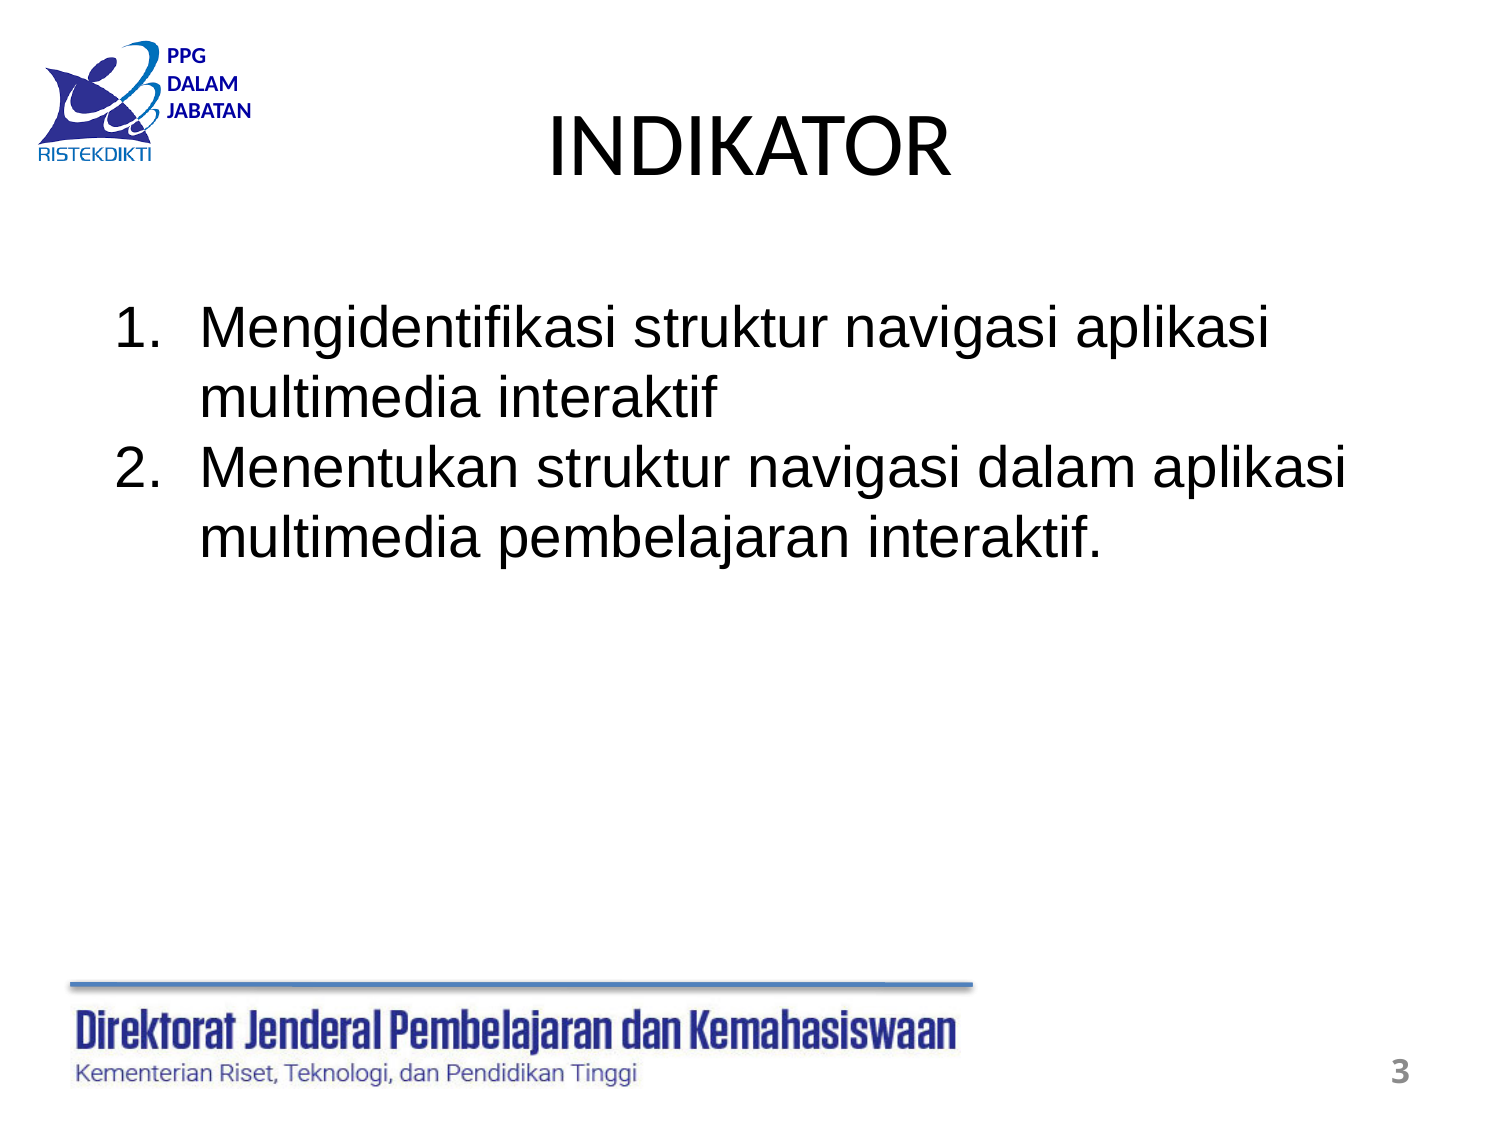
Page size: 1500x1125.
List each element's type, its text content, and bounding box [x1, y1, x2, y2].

picture [35, 35, 164, 164]
slide_number 3 [1074, 1042, 1425, 1103]
title INDIKATOR [75, 45, 1425, 233]
picture [70, 996, 961, 1089]
text_box Mengidentifikasi struktur navigasi aplikasi multimedia interaktif Menentukan struktur navigasi dalam aplikasi multimedia pembelajaran interaktif. [100, 282, 1388, 577]
